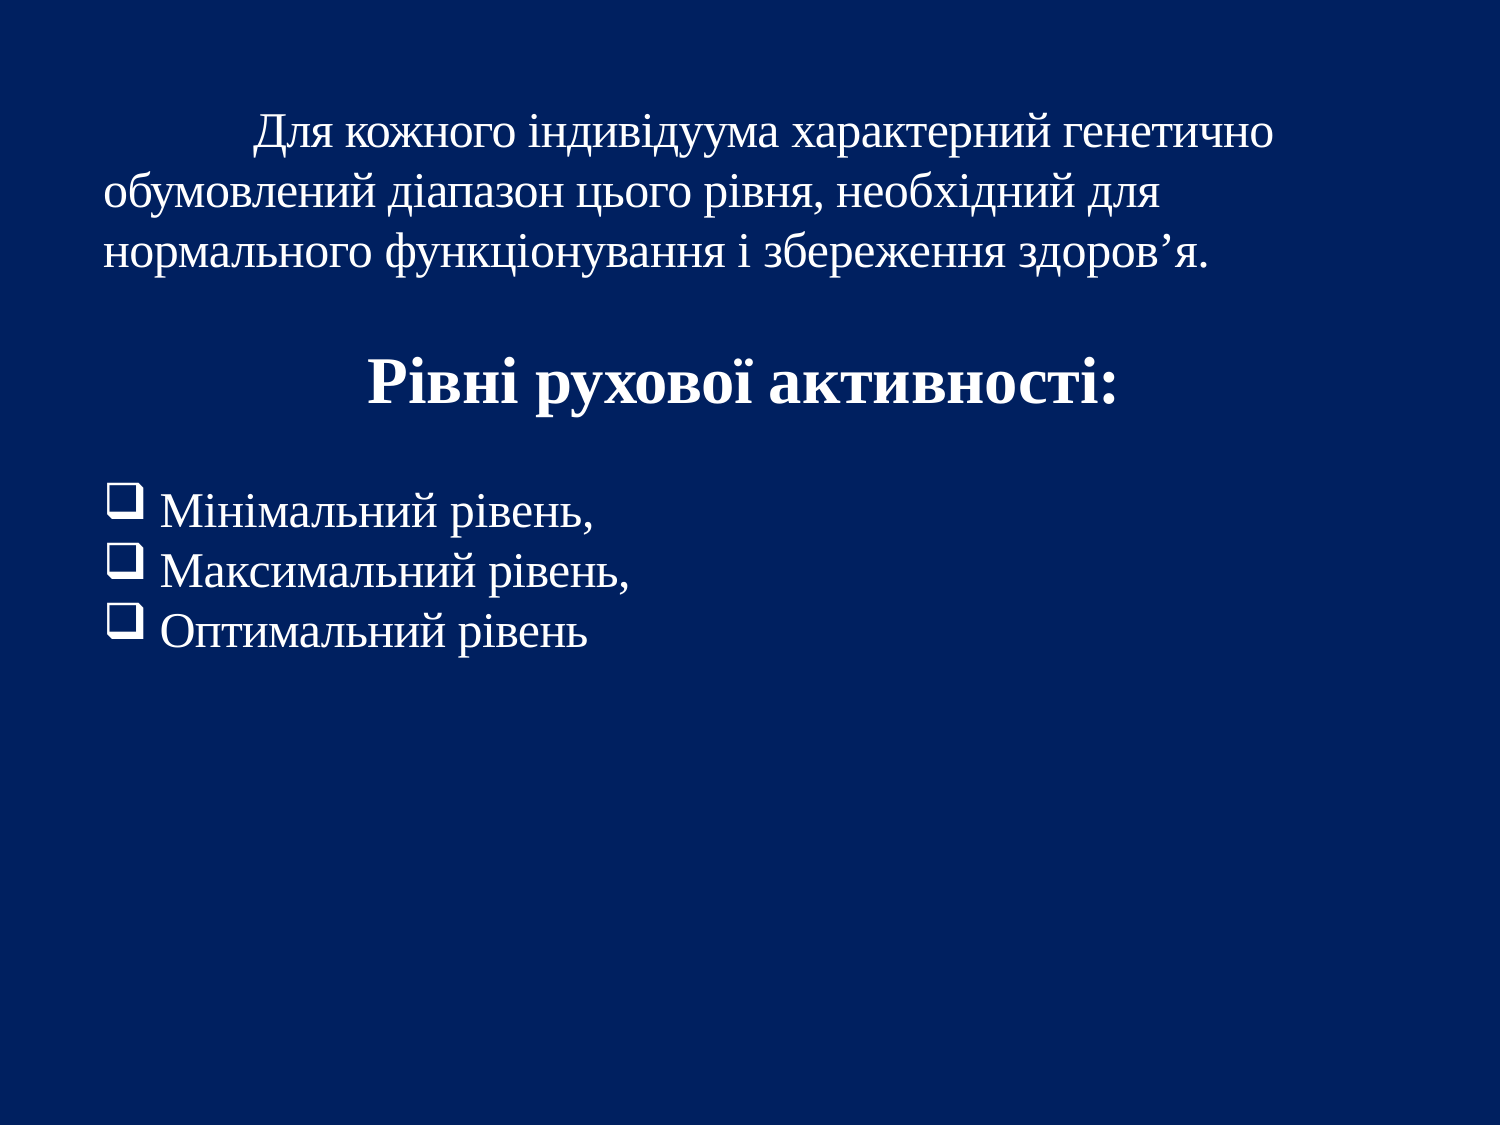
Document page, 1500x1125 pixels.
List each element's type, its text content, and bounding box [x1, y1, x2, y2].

text_box Для кожного індивідуума характерний генетично обумовлений діапазон цього рівня, необхідний для нормального функціонування і збереження здоров’я. Рівні рухової активності: Мінімальний рівень, Максималь­ний рівень, Оптимальний рівень [88, 89, 1400, 665]
